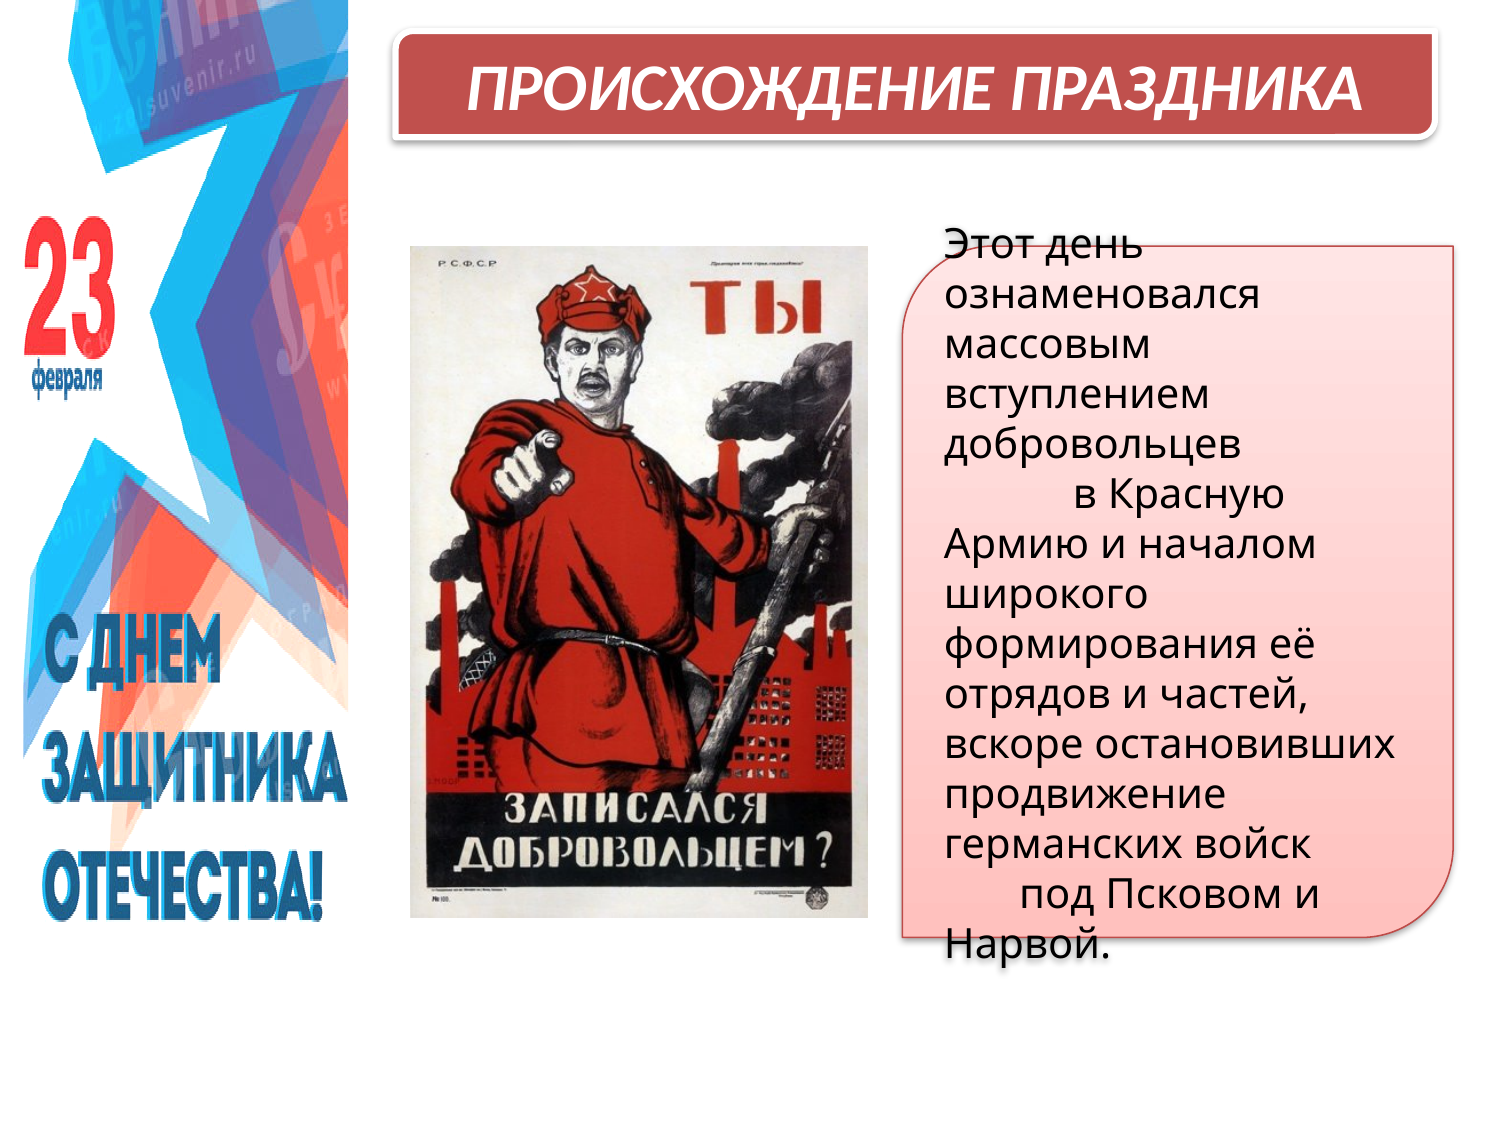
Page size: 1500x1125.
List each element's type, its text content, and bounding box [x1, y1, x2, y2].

picture [409, 245, 868, 919]
text_box Этот день ознаменовался массовым вступлением добровольцев в Красную Армию и началом широкого формирования её отрядов и частей, вскоре остановивших продвижение германских войск под Псковом и Нарвой. [901, 245, 1454, 939]
picture [23, 0, 349, 1125]
text_box ПРОИСХОЖДЕНИЕ ПРАЗДНИКА [392, 27, 1439, 141]
